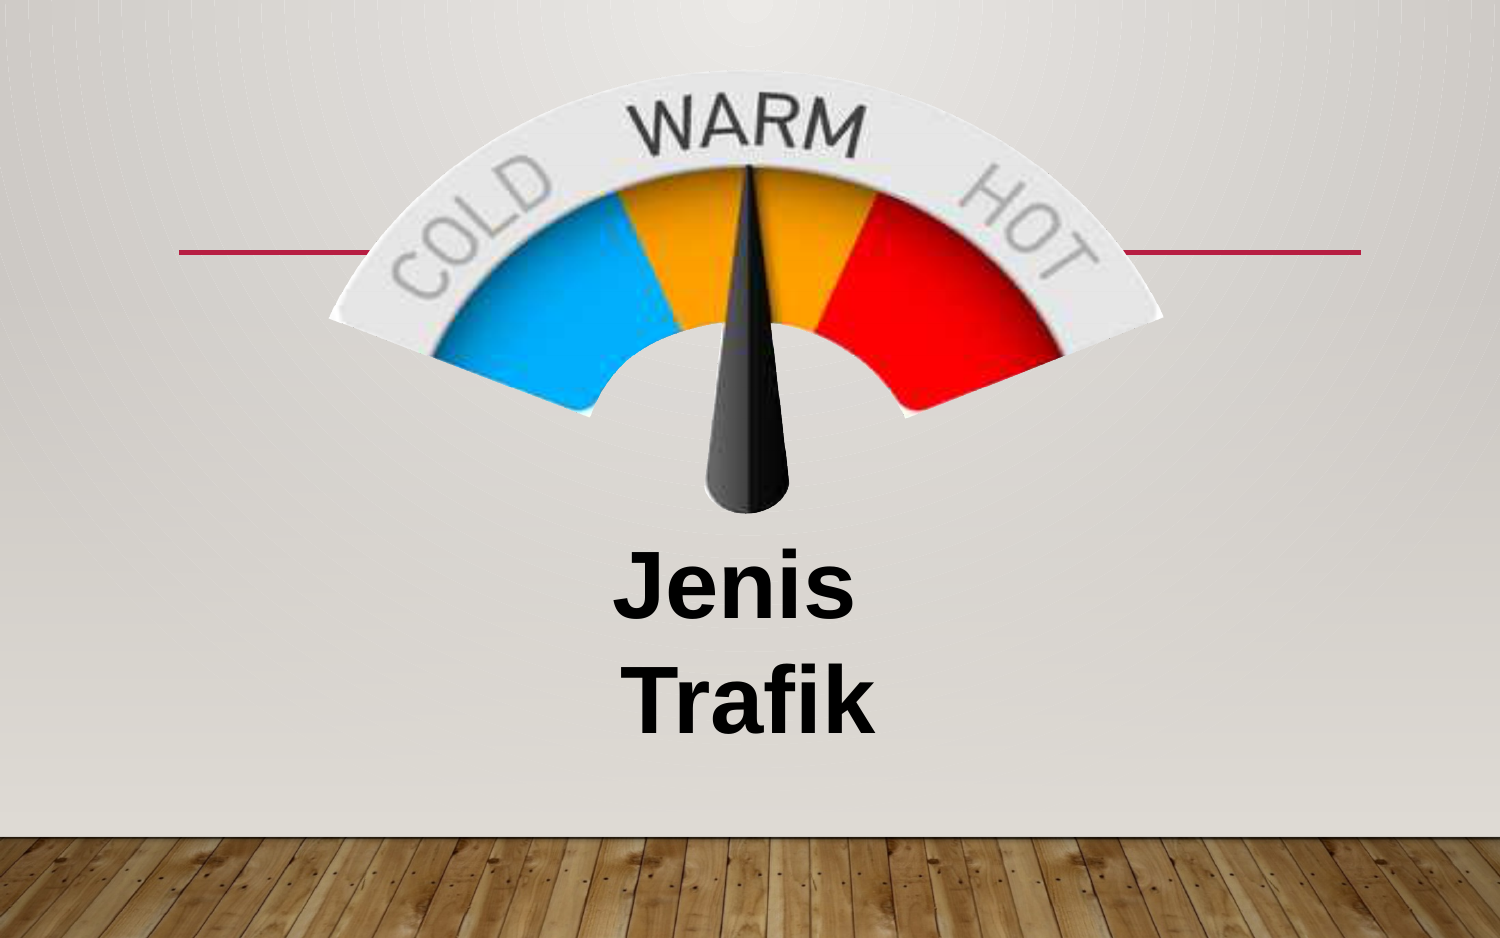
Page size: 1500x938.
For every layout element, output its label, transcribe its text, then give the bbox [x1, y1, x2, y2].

picture [327, 70, 1164, 514]
text_box Jenis Trafik [599, 516, 897, 760]
picture [0, 837, 1500, 938]
